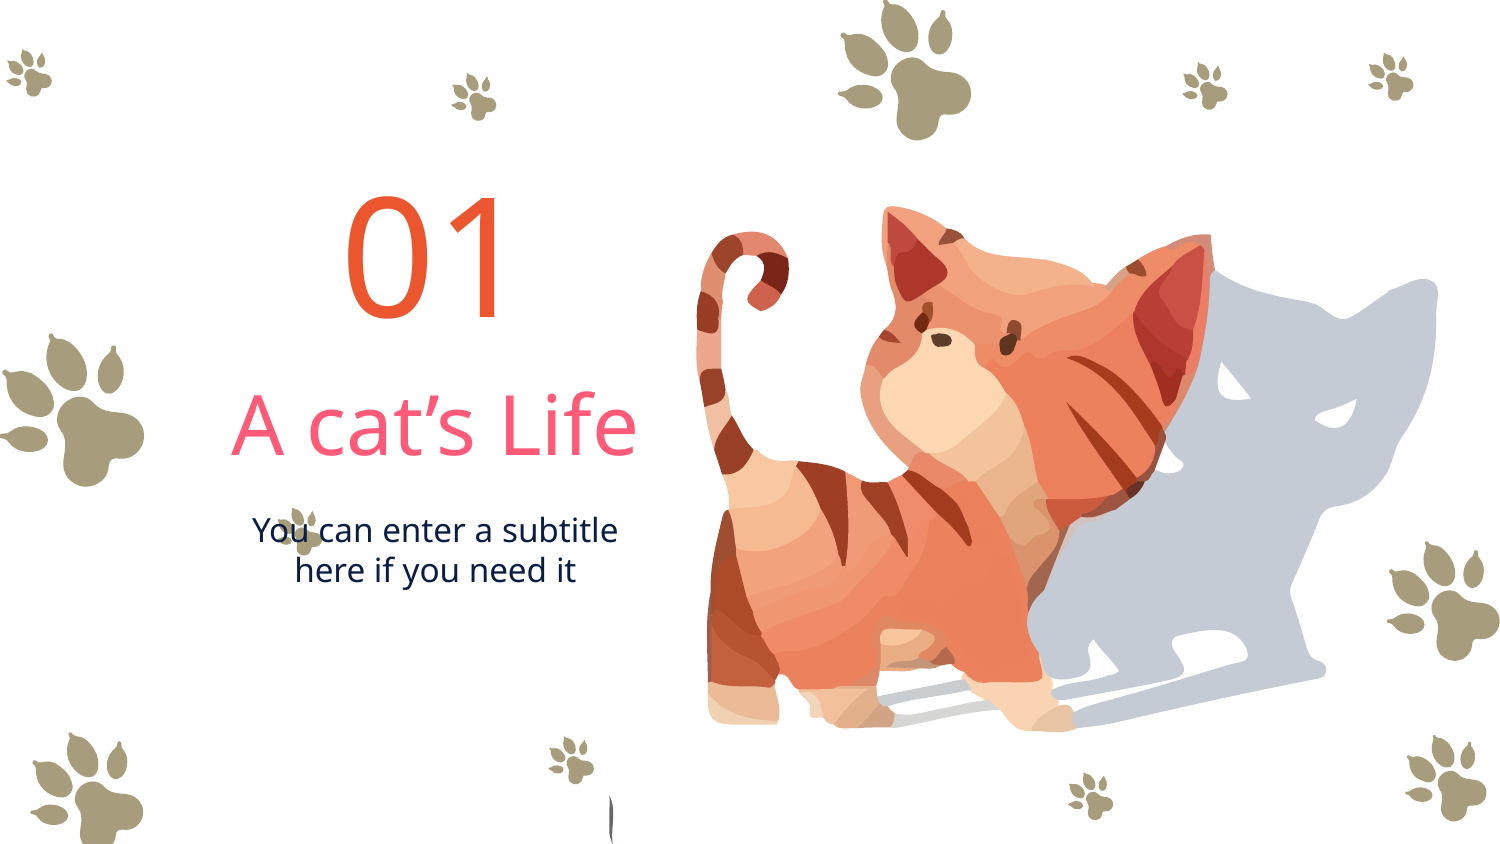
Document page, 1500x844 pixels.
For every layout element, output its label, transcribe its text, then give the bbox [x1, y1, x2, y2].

picture [609, 206, 1440, 844]
title A cat’s Life [121, 366, 604, 491]
subtitle You can enter a subtitle here if you need it [209, 493, 604, 614]
title 01 [121, 136, 750, 366]
